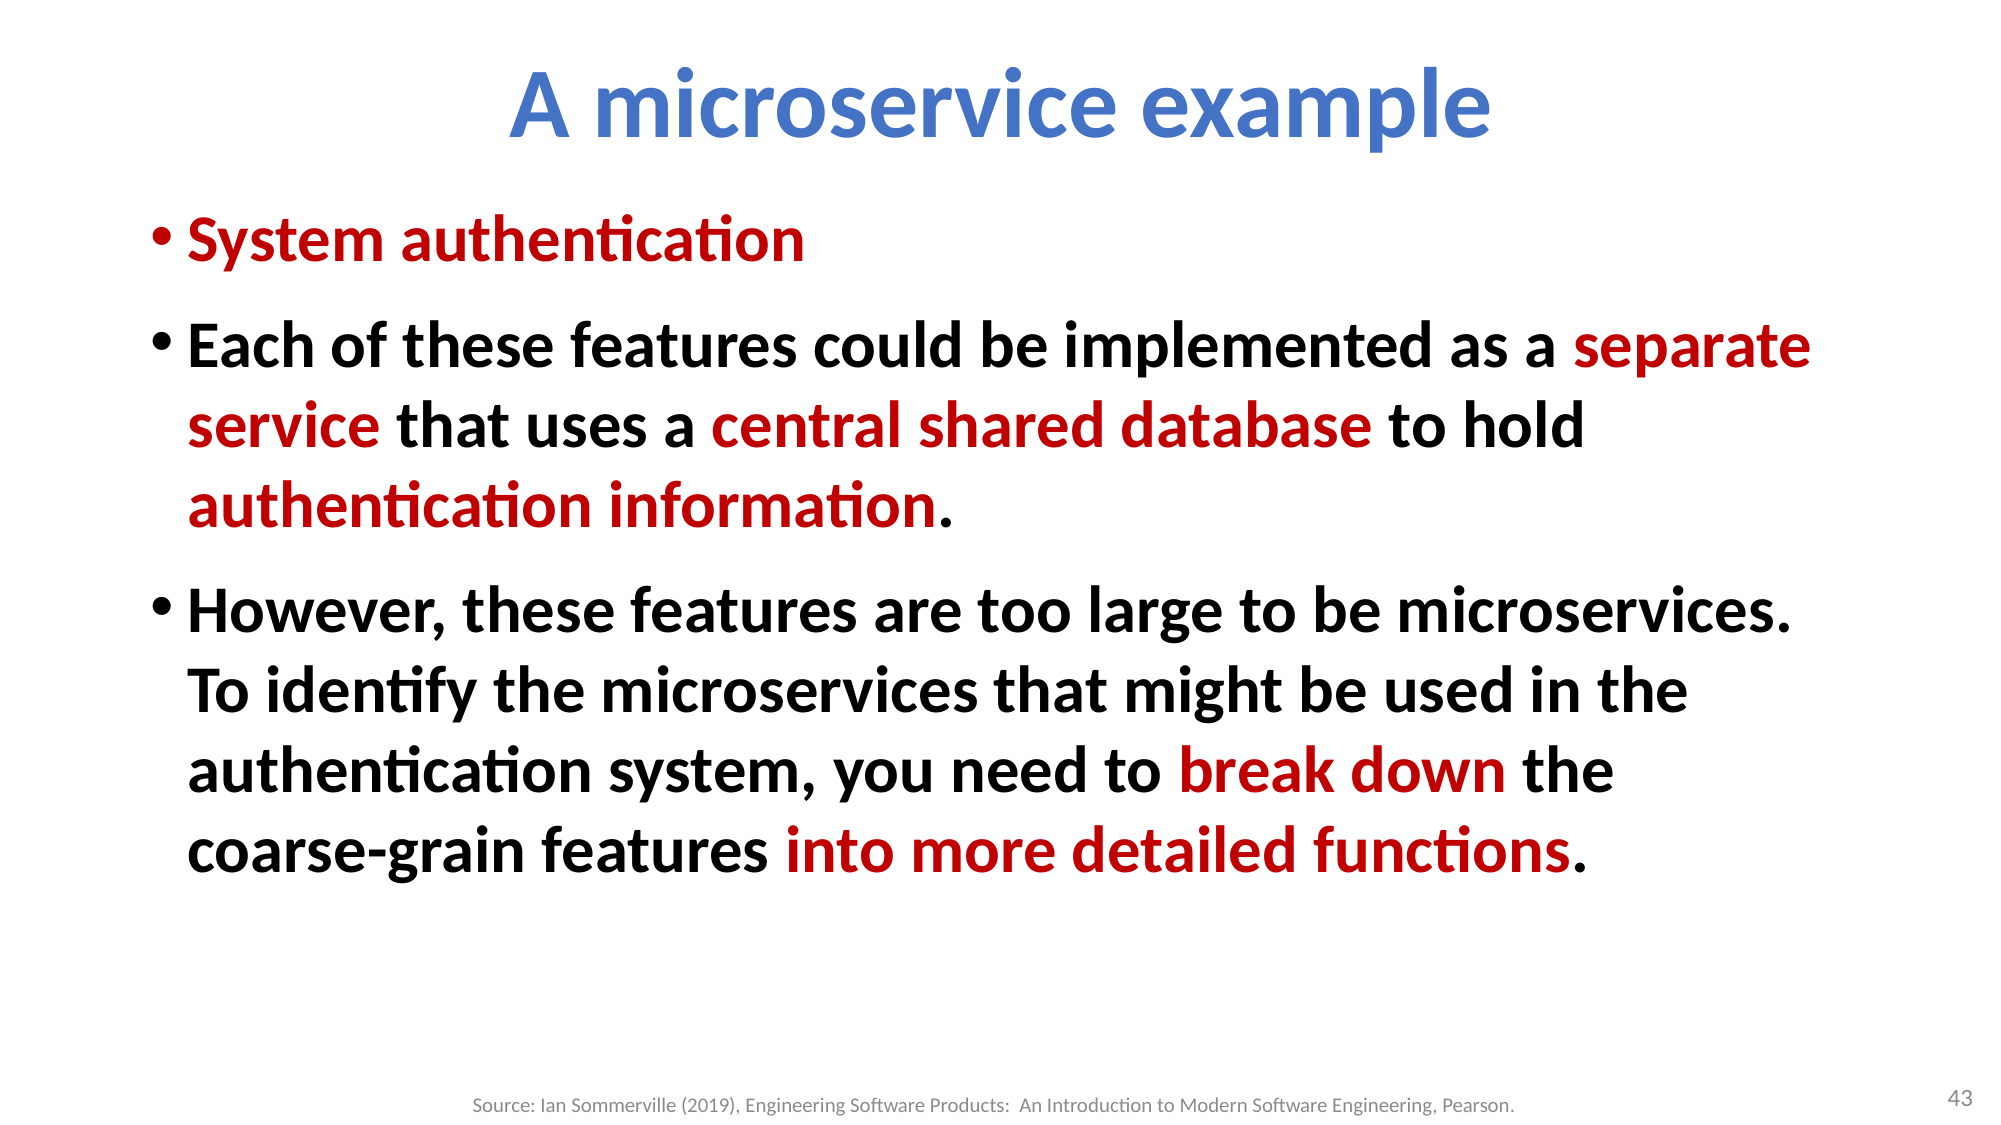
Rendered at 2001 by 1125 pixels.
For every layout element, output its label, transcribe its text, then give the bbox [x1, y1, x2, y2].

footer Source: Ian Sommerville (2019), Engineering Software Products: An Introduction to Modern Software Engineering, Pearson. [350, 1082, 1638, 1125]
slide_number 43 [1830, 1076, 1989, 1116]
list System authentication Each of these features could be implemented as a separate service that uses a central shared database to hold authentication information. However, these features are too large to be microservices. To identify the microservices that might be used in the authentication system, you need to break down the coarse-grain features into more detailed functions. [135, 187, 1831, 1070]
title A microservice example [326, 19, 1677, 175]
